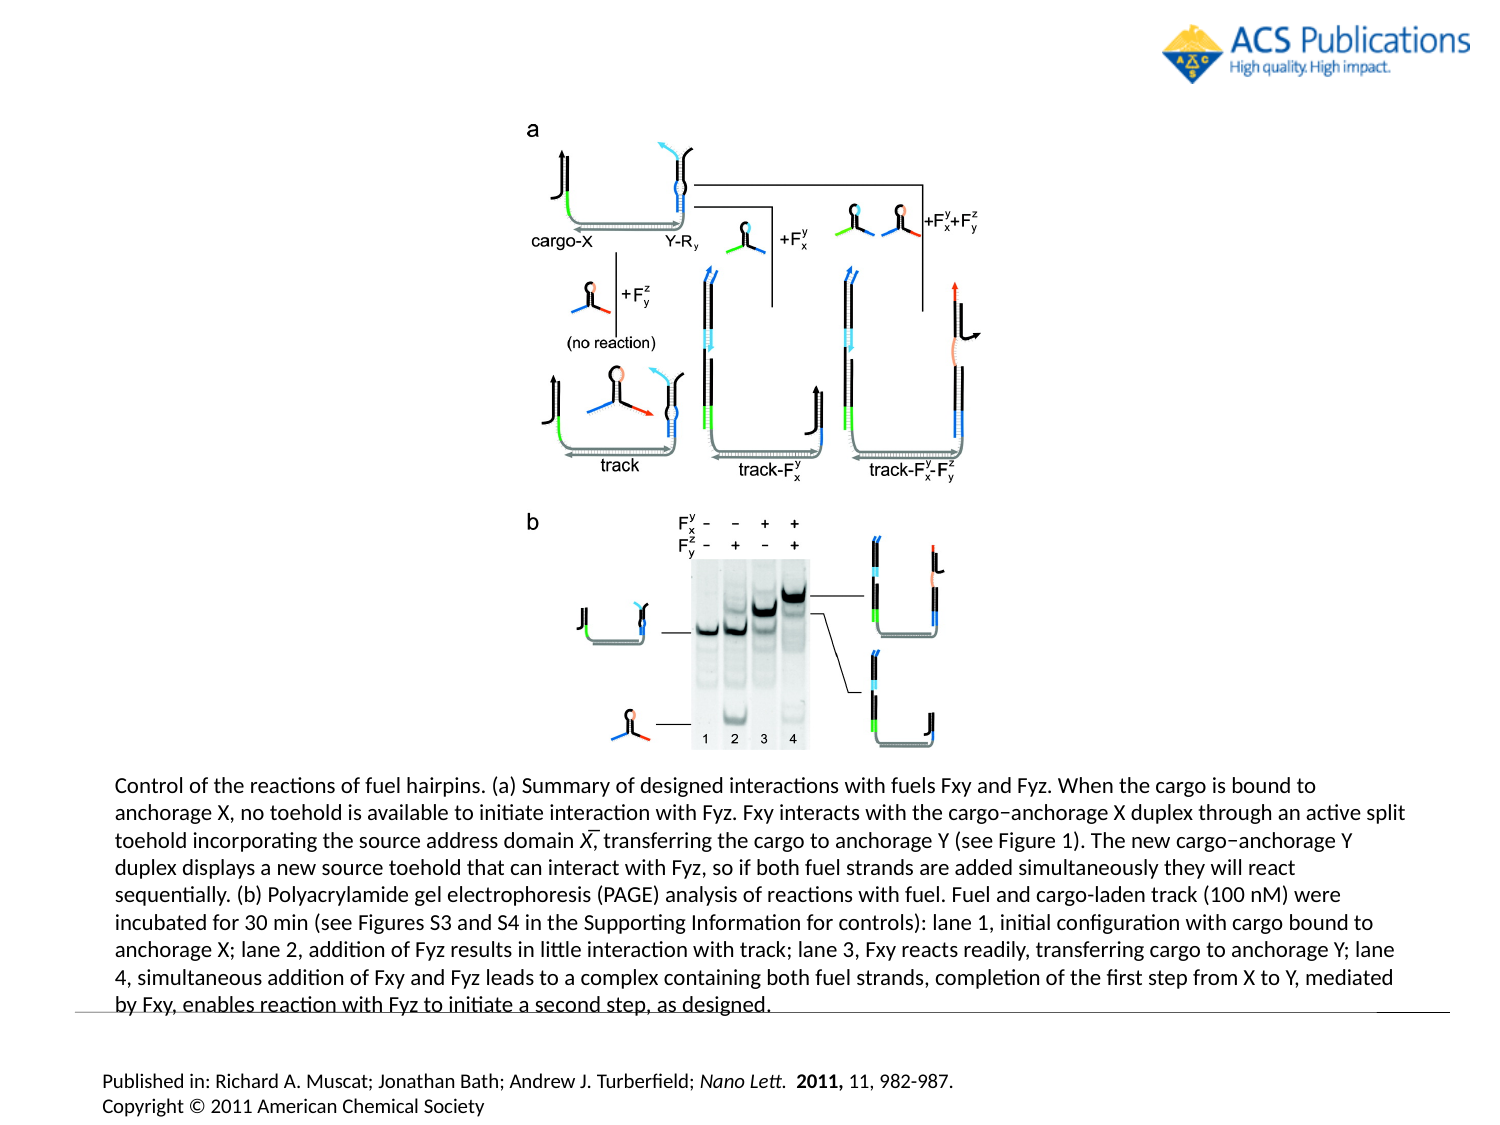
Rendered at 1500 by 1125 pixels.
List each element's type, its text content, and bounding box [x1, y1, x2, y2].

picture [527, 124, 981, 751]
text_box Published in: Richard A. Muscat; Jonathan Bath; Andrew J. Turberfield; Nano Lett. 2011, 11, 982-987. Copyright © 2011 American Chemical Society [87, 962, 1463, 1125]
picture [1162, 24, 1470, 84]
text_box Control of the reactions of fuel hairpins. (a) Summary of designed interactions with fuels Fxy and Fyz. When the cargo is bound to anchorage X, no toehold is available to initiate interaction with Fyz. Fxy interacts with the cargo−anchorage X duplex through an active split toehold incorporating the source address domain X̅, transferring the cargo to anchorage Y (see Figure 1). The new cargo−anchorage Y duplex displays a new source toehold that can interact with Fyz, so if both fuel strands are added simultaneously they will react sequentially. (b) Polyacrylamide gel electrophoresis (PAGE) analysis of reactions with fuel. Fuel and cargo-laden track (100 nM) were incubated for 30 min (see Figures S3 and S4 in the Supporting Information for controls): lane 1, initial configuration with cargo bound to anchorage X; lane 2, addition of Fyz results in little interaction with track; lane 3, Fxy reacts readily, transferring cargo to anchorage Y; lane 4, simultaneous addition of Fxy and Fyz leads to a complex containing both fuel strands, completion of the first step from X to Y, mediated by Fxy, enables reaction with Fyz to initiate a second step, as designed. [99, 762, 1426, 962]
